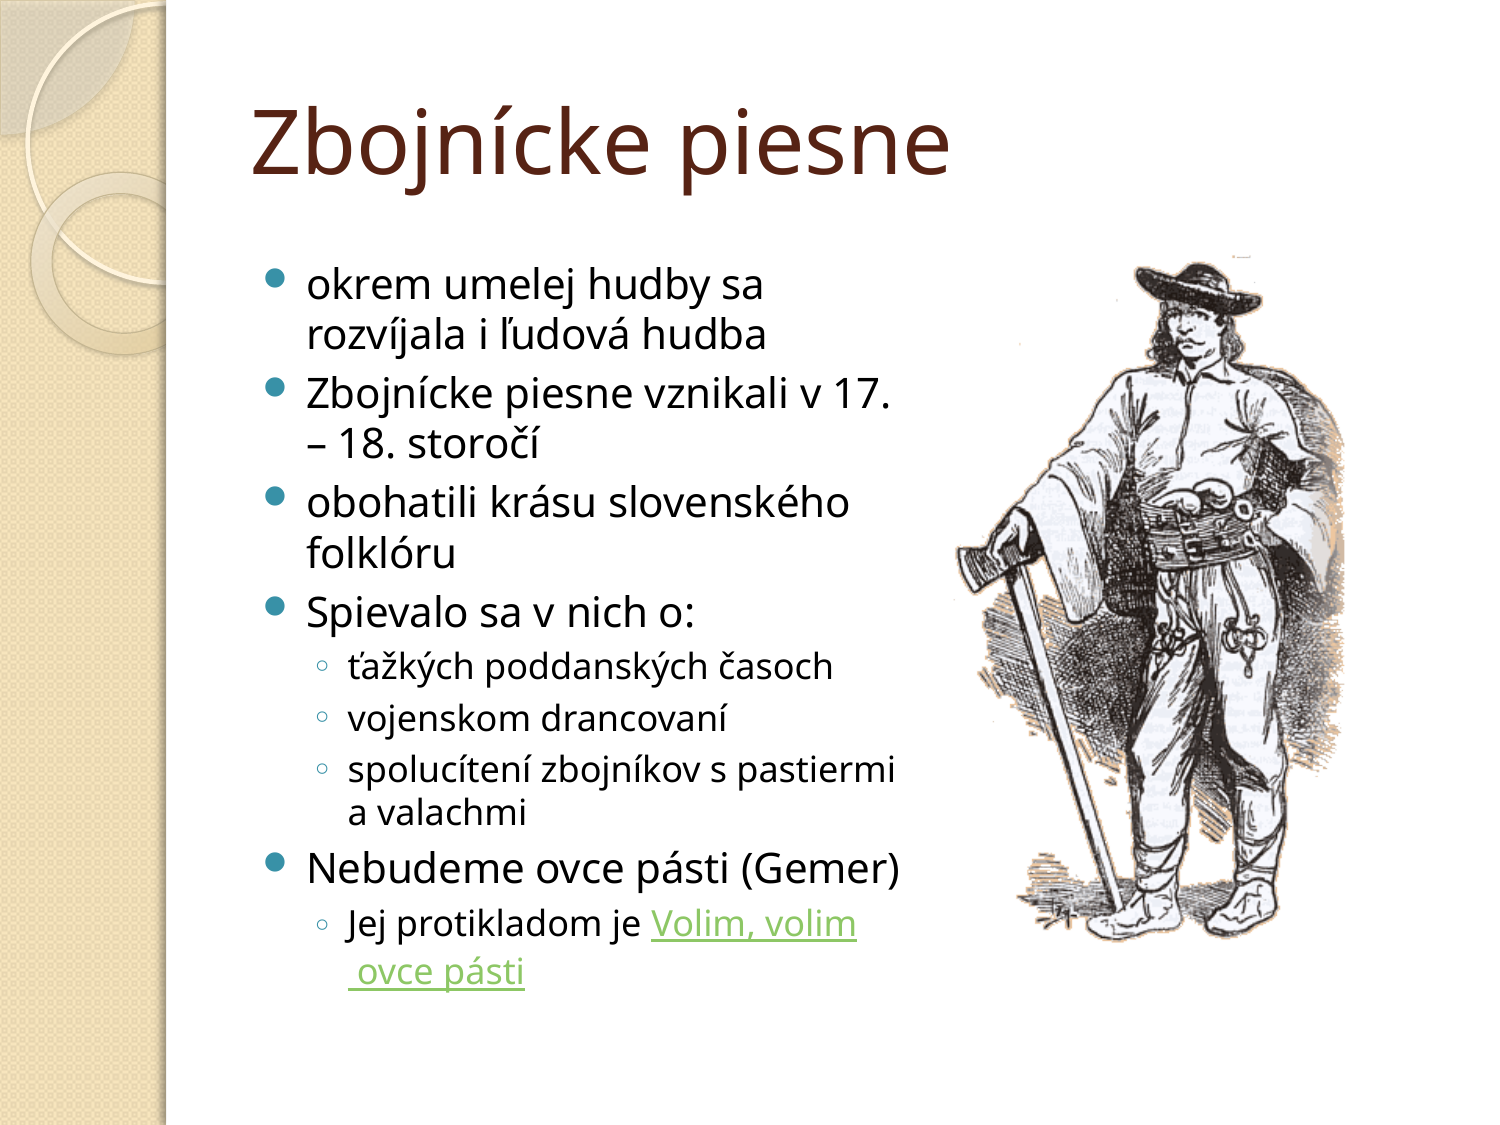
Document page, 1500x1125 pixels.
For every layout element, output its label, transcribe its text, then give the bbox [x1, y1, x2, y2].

list okrem umelej hudby sa rozvíjala i ľudová hudba Zbojnícke piesne vznikali v 17. – 18. storočí obohatili krásu slovenského folklóru Spievalo sa v nich o: ťažkých poddanských časoch vojenskom drancovaní spolucítení zbojníkov s pastiermi a valachmi Nebudeme ovce pásti (Gemer) Jej protikladom je Volim, volim ovce pásti [235, 249, 938, 1015]
title Zbojnícke piesne [235, 45, 1466, 233]
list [948, 245, 1359, 951]
